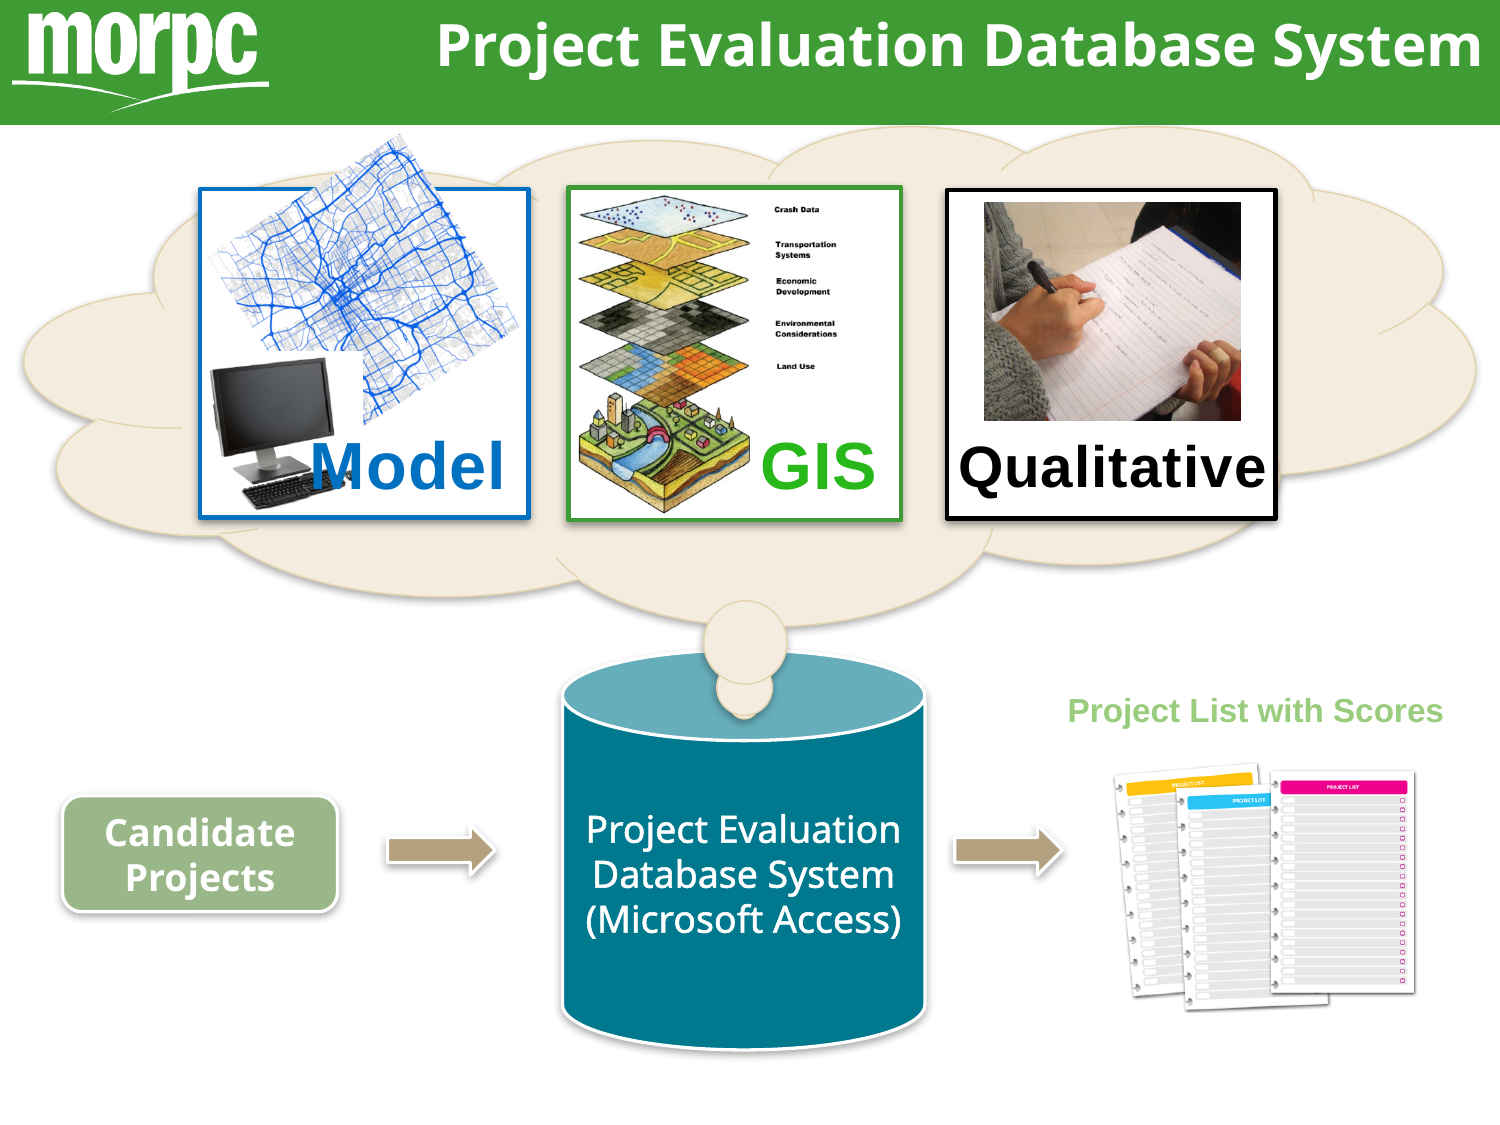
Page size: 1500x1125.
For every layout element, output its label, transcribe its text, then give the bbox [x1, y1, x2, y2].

text_box [952, 823, 1043, 877]
text_box Candidate Projects [60, 793, 340, 914]
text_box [199, 176, 1285, 519]
text_box [385, 823, 497, 877]
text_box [1049, 681, 1463, 1013]
picture [334, 134, 426, 176]
text_box Project Evaluation Database System [275, 0, 1500, 125]
text_box [22, 217, 1239, 720]
text_box Project Evaluation Database System (Microsoft Access) [560, 649, 927, 1052]
text_box [510, 125, 1477, 475]
picture [12, 12, 269, 113]
